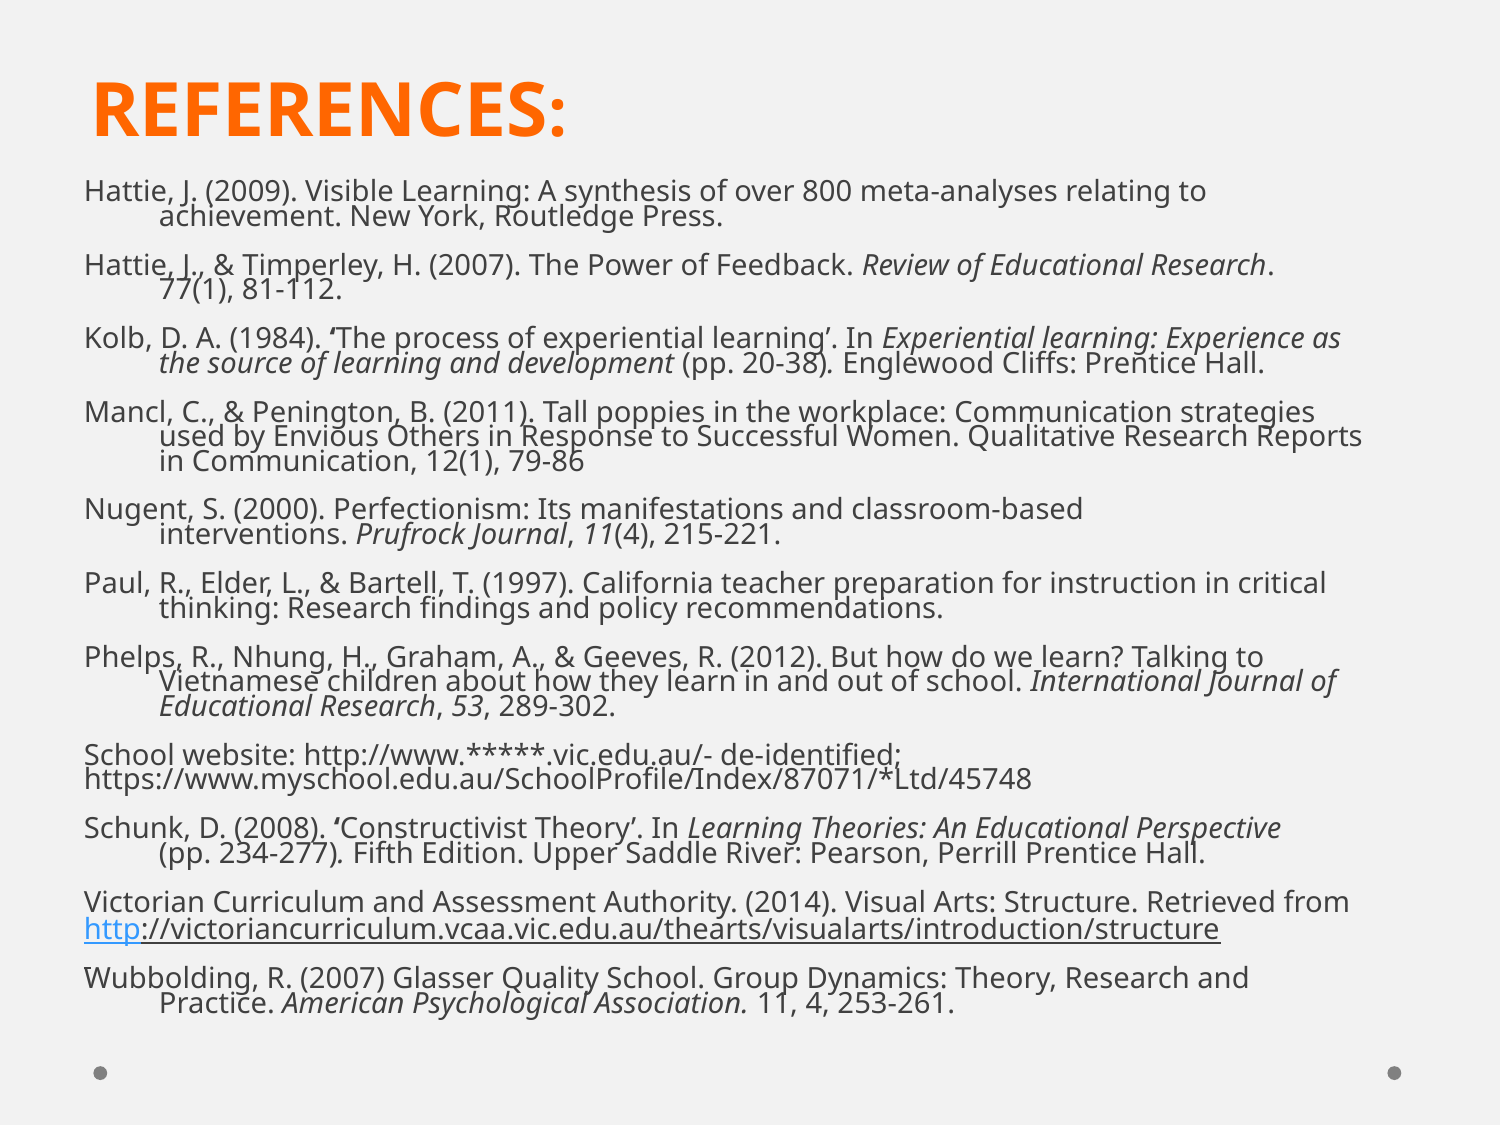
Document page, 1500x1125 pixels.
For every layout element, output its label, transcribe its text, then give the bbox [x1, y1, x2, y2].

list Hattie, J. (2009). Visible Learning: A synthesis of over 800 meta-analyses relating to achievement. New York, Routledge Press. Hattie, J., & Timperley, H. (2007). The Power of Feedback. Review of Educational Research. 77(1), 81-112. Kolb, D. A. (1984). ‘The process of experiential learning’. In Experiential learning: Experience as the source of learning and development (pp. 20-38). Englewood Cliffs: Prentice Hall. Mancl, C., & Penington, B. (2011). Tall poppies in the workplace: Communication strategies used by Envious Others in Response to Successful Women. Qualitative Research Reports in Communication, 12(1), 79-86 Nugent, S. (2000). Perfectionism: Its manifestations and classroom-based interventions. Prufrock Journal, 11(4), 215-221. Paul, R., Elder, L., & Bartell, T. (1997). California teacher preparation for instruction in critical thinking: Research findings and policy recommendations. Phelps, R., Nhung, H., Graham, A., & Geeves, R. (2012). But how do we learn? Talking to Vietnamese children about how they learn in and out of school. International Journal of Educational Research, 53, 289-302. School website: http://www.*****.vic.edu.au/- de-identified; https://www.myschool.edu.au/SchoolProfile/Index/87071/*Ltd/45748 Schunk, D. (2008). ‘Constructivist Theory’. In Learning Theories: An Educational Perspective (pp. 234-277). Fifth Edition. Upper Saddle River: Pearson, Perrill Prentice Hall. Victorian Curriculum and Assessment Authority. (2014). Visual Arts: Structure. Retrieved from http://victoriancurriculum.vcaa.vic.edu.au/thearts/visualarts/introduction/structure Wubbolding, R. (2007) Glasser Quality School. Group Dynamics: Theory, Research and Practice. American Psychological Association. 11, 4, 253-261. [68, 174, 1419, 1125]
text_box REFERENCES: [74, 53, 1419, 175]
